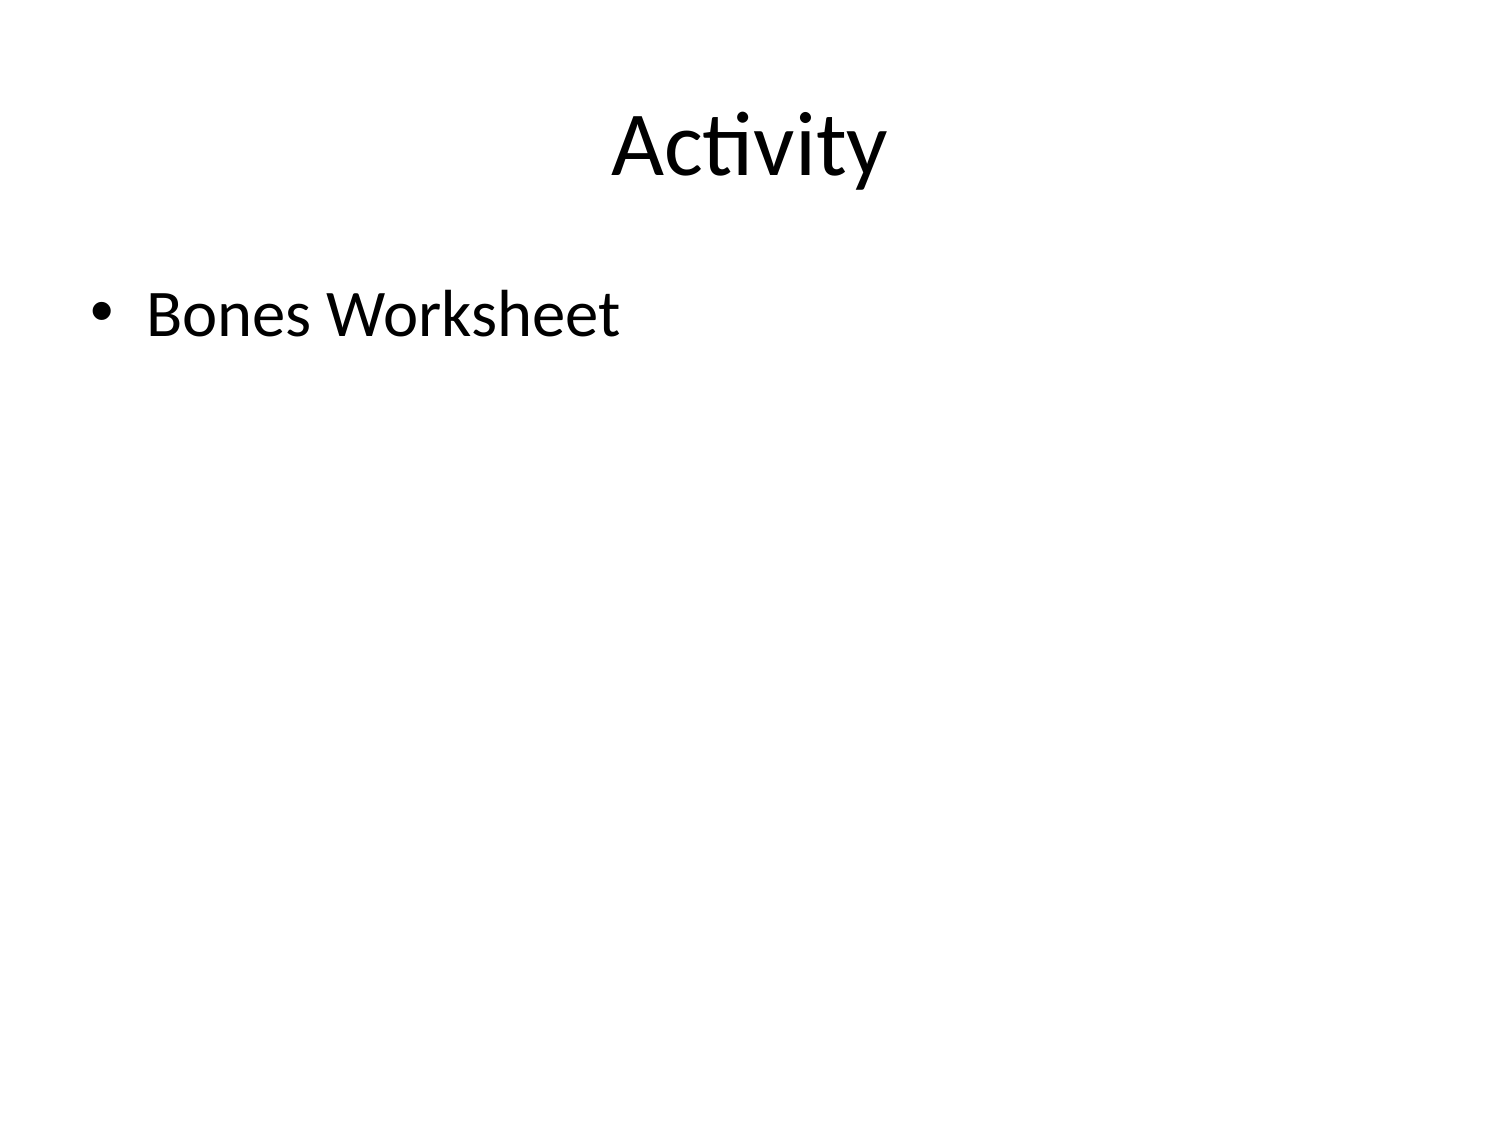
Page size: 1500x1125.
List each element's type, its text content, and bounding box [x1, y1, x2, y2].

list Bones Worksheet [75, 262, 1425, 1005]
title Activity [75, 45, 1425, 233]
